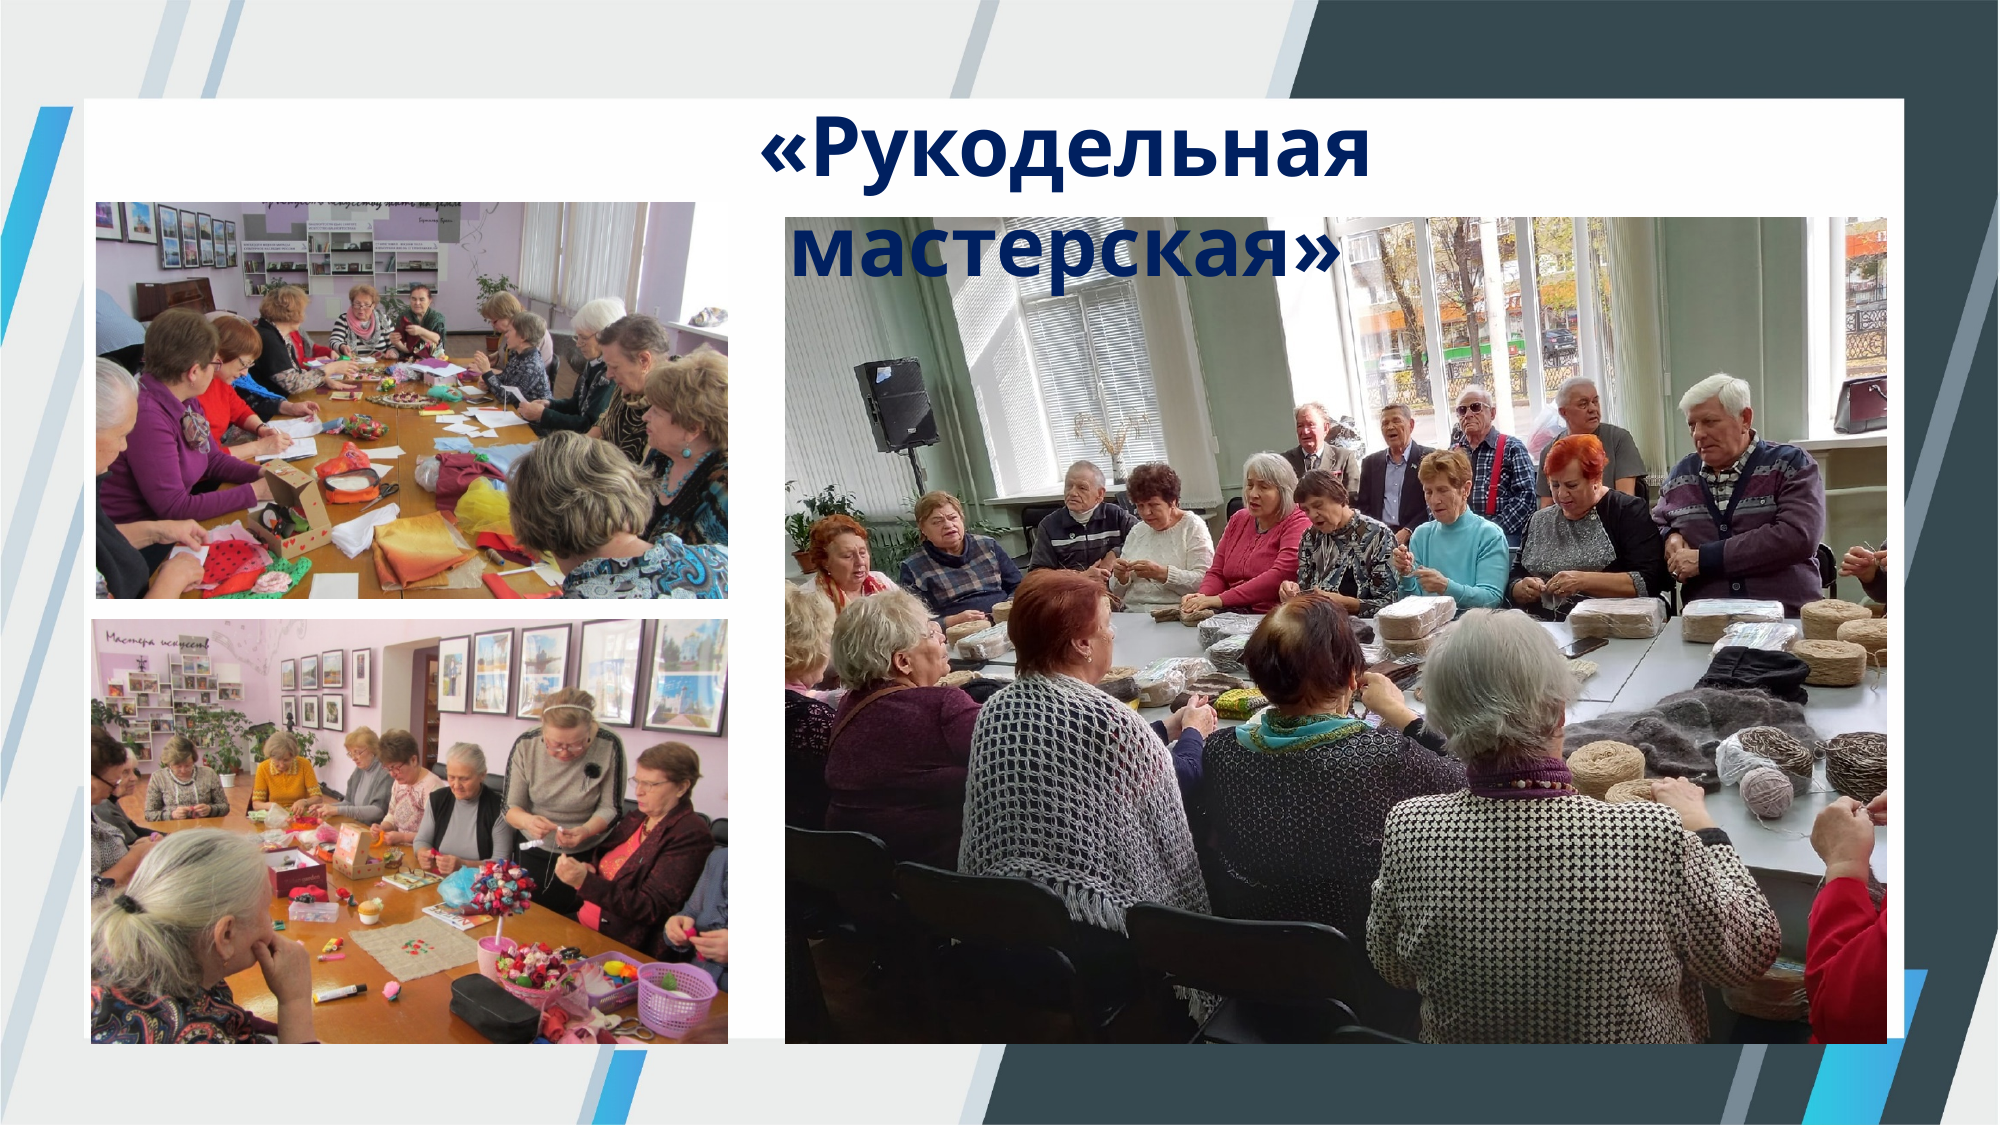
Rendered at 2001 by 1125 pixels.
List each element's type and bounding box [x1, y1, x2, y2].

picture [0, 0, 2000, 1125]
list [785, 217, 1887, 1044]
